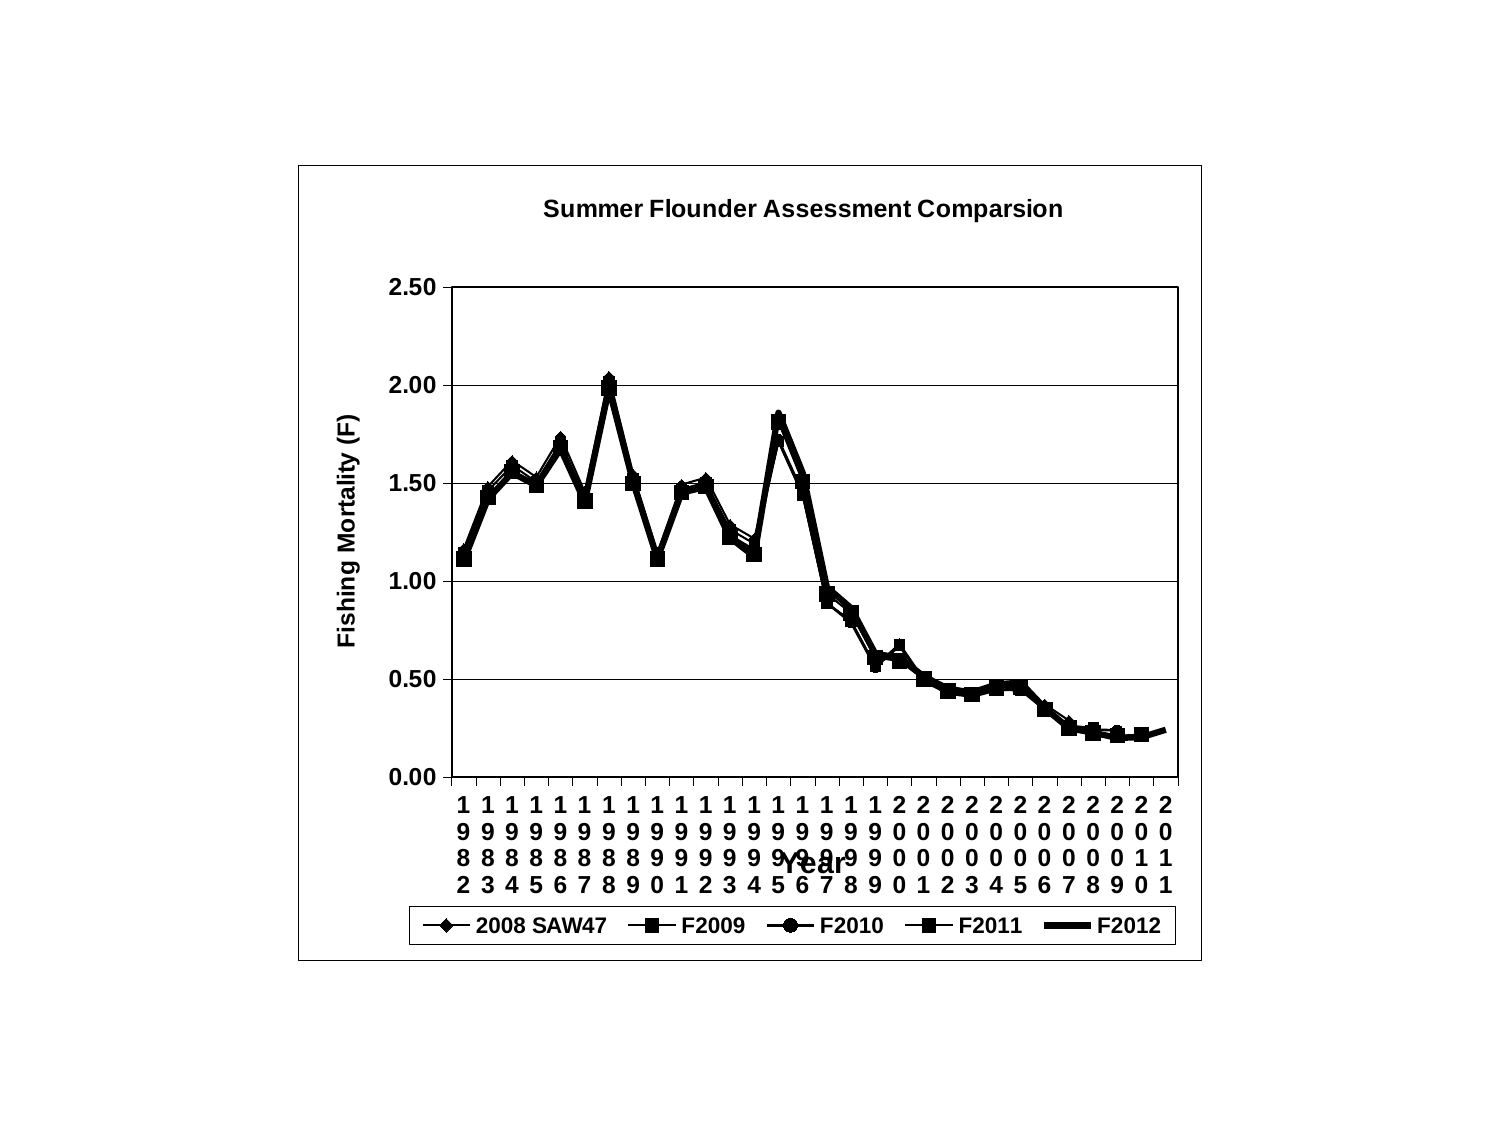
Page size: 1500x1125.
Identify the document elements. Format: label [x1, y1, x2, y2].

chart [298, 164, 1202, 961]
